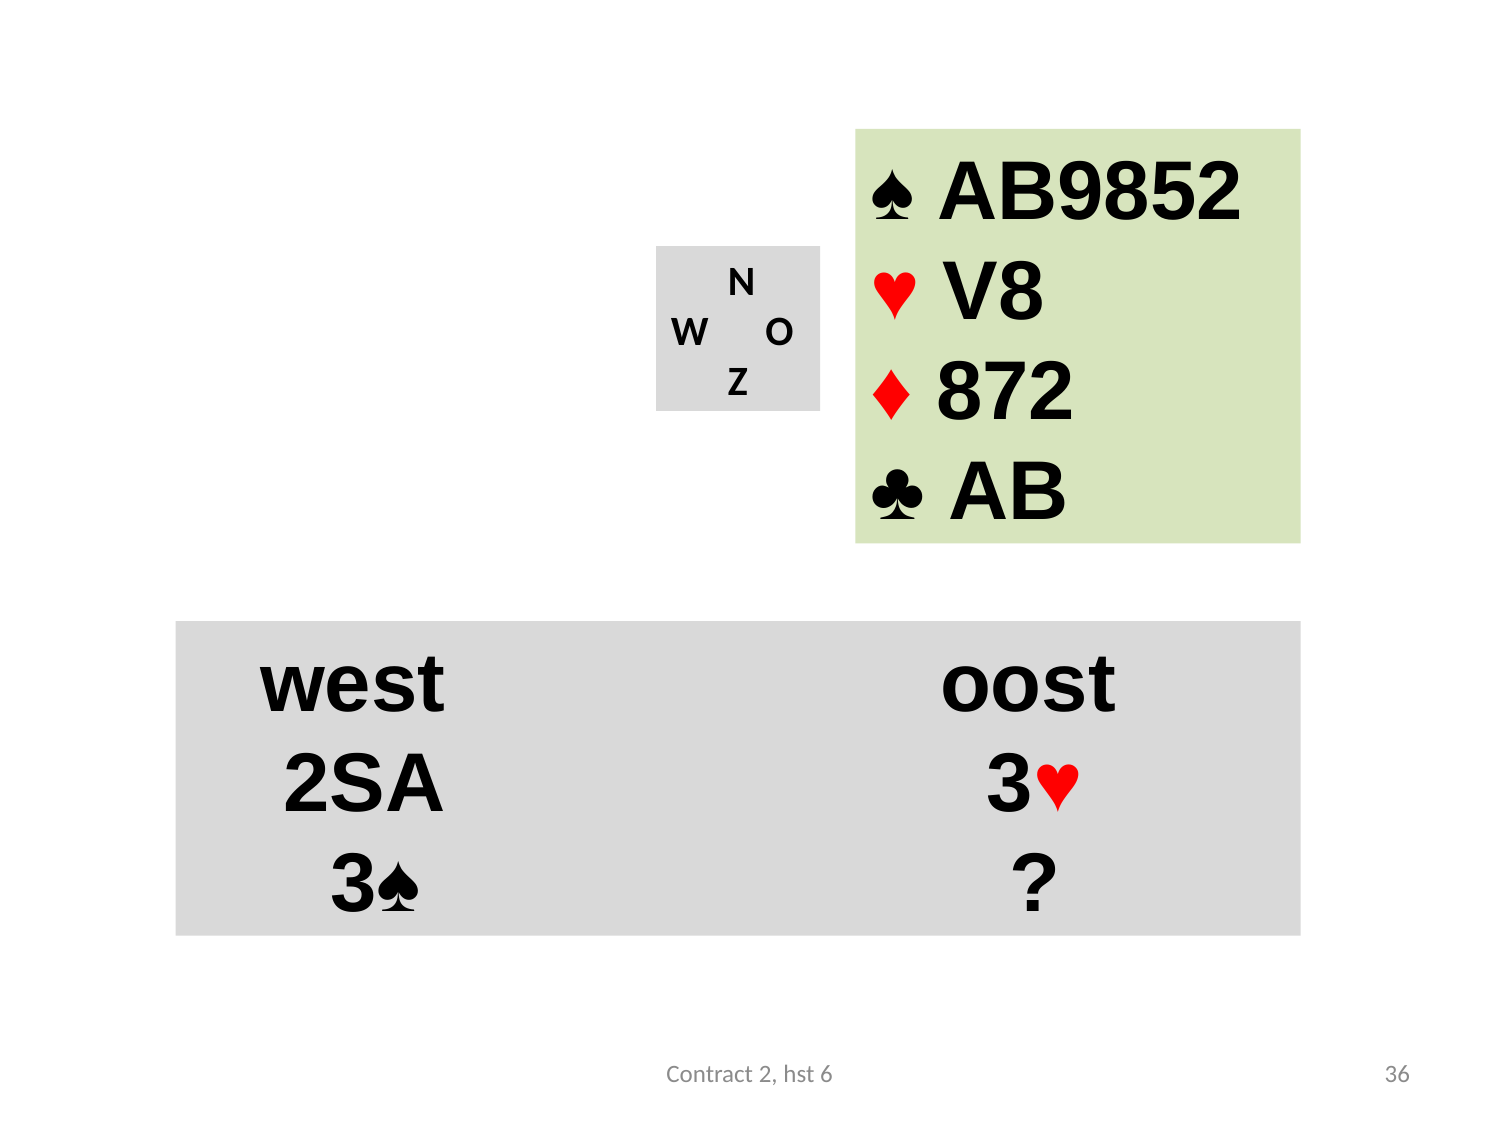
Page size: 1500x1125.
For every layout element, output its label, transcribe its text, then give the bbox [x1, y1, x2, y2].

footer Contract 2, hst 6 [512, 1042, 988, 1103]
slide_number 36 [1074, 1042, 1425, 1103]
text_box ♠ AB9852 ♥ V8 ♦ 872 ♣ AB [855, 128, 1301, 544]
text_box west oost 2SA 3♥ 3♠ ? [175, 621, 1301, 936]
text_box N W O Z [656, 246, 821, 411]
